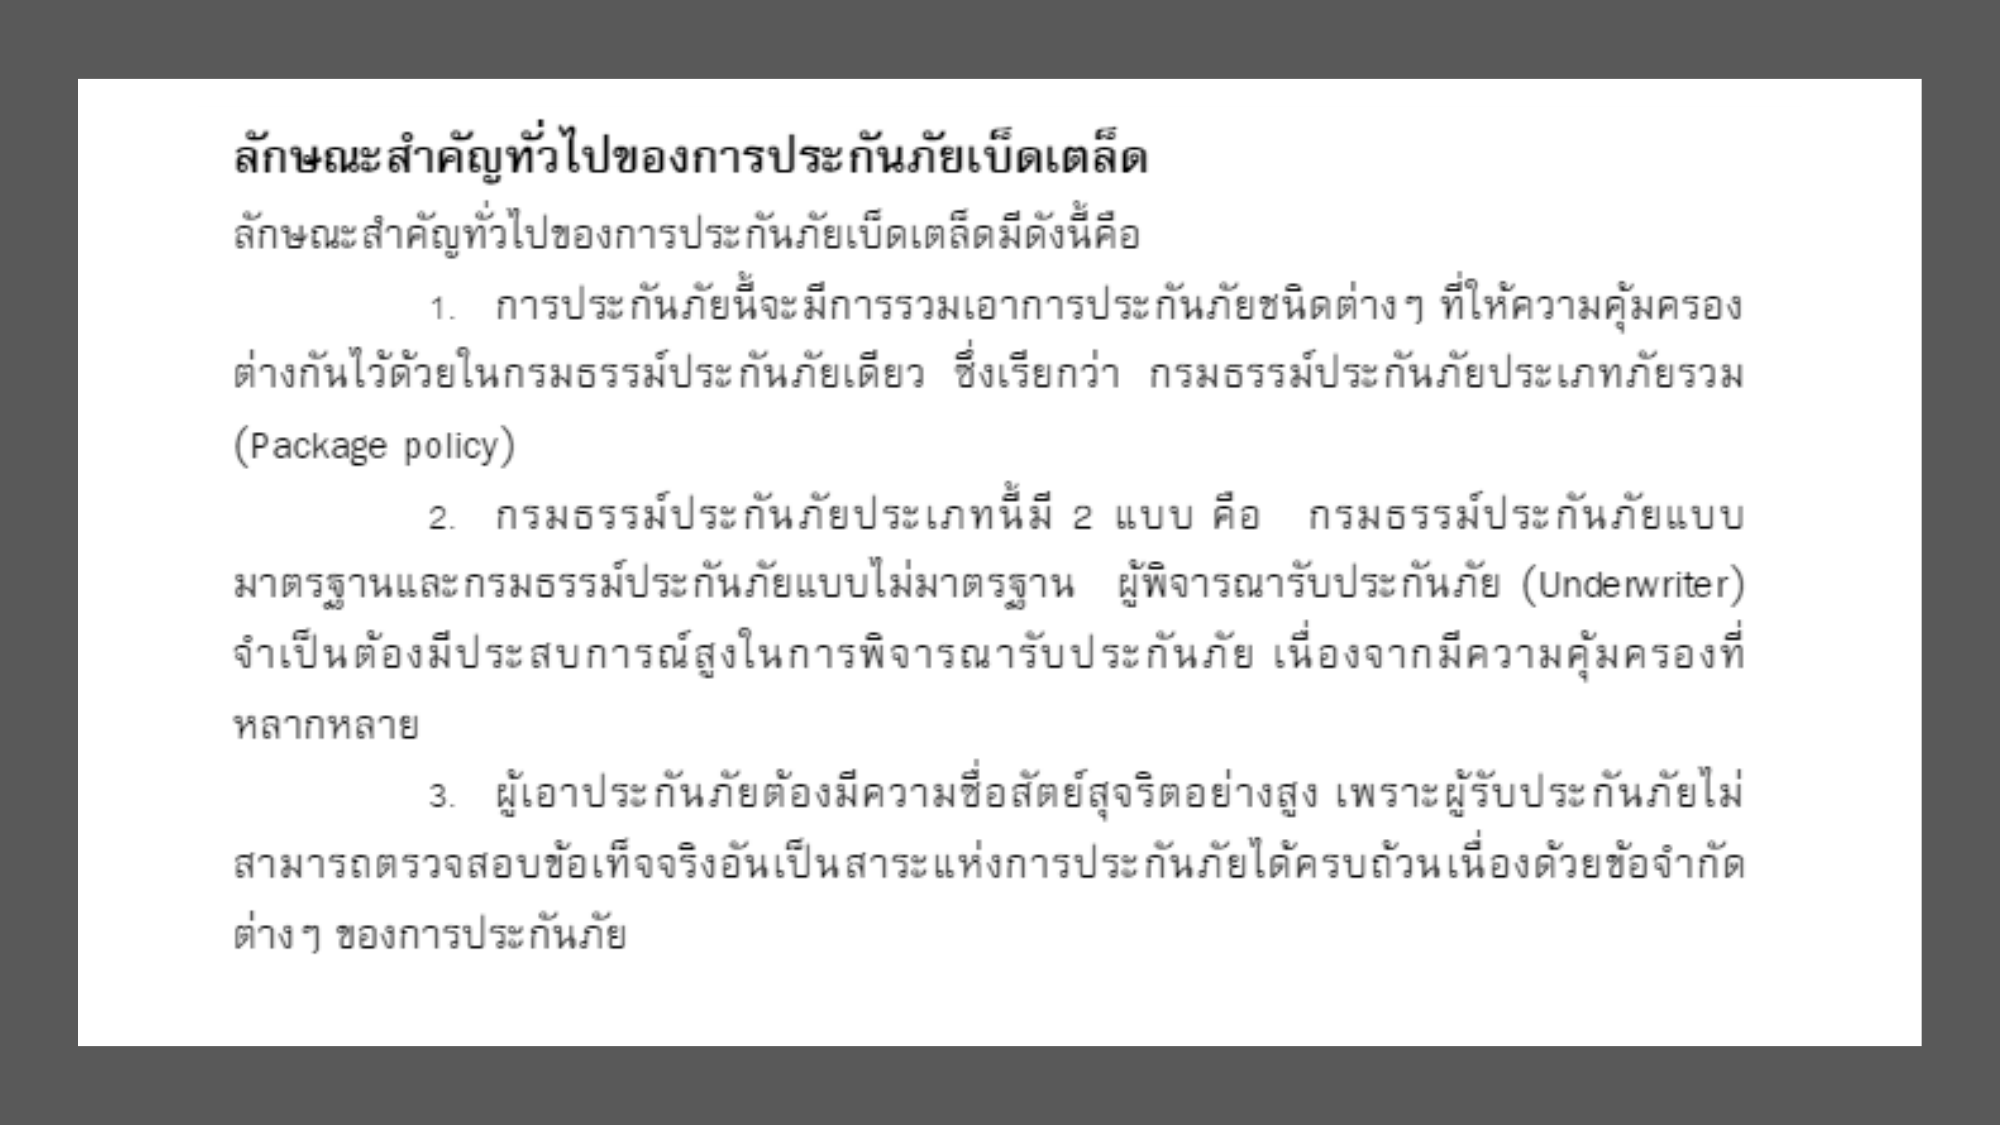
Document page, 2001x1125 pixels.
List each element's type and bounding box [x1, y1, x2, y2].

text_box [77, 78, 1923, 1047]
picture [198, 105, 1802, 1020]
text_box [0, 0, 2000, 1125]
